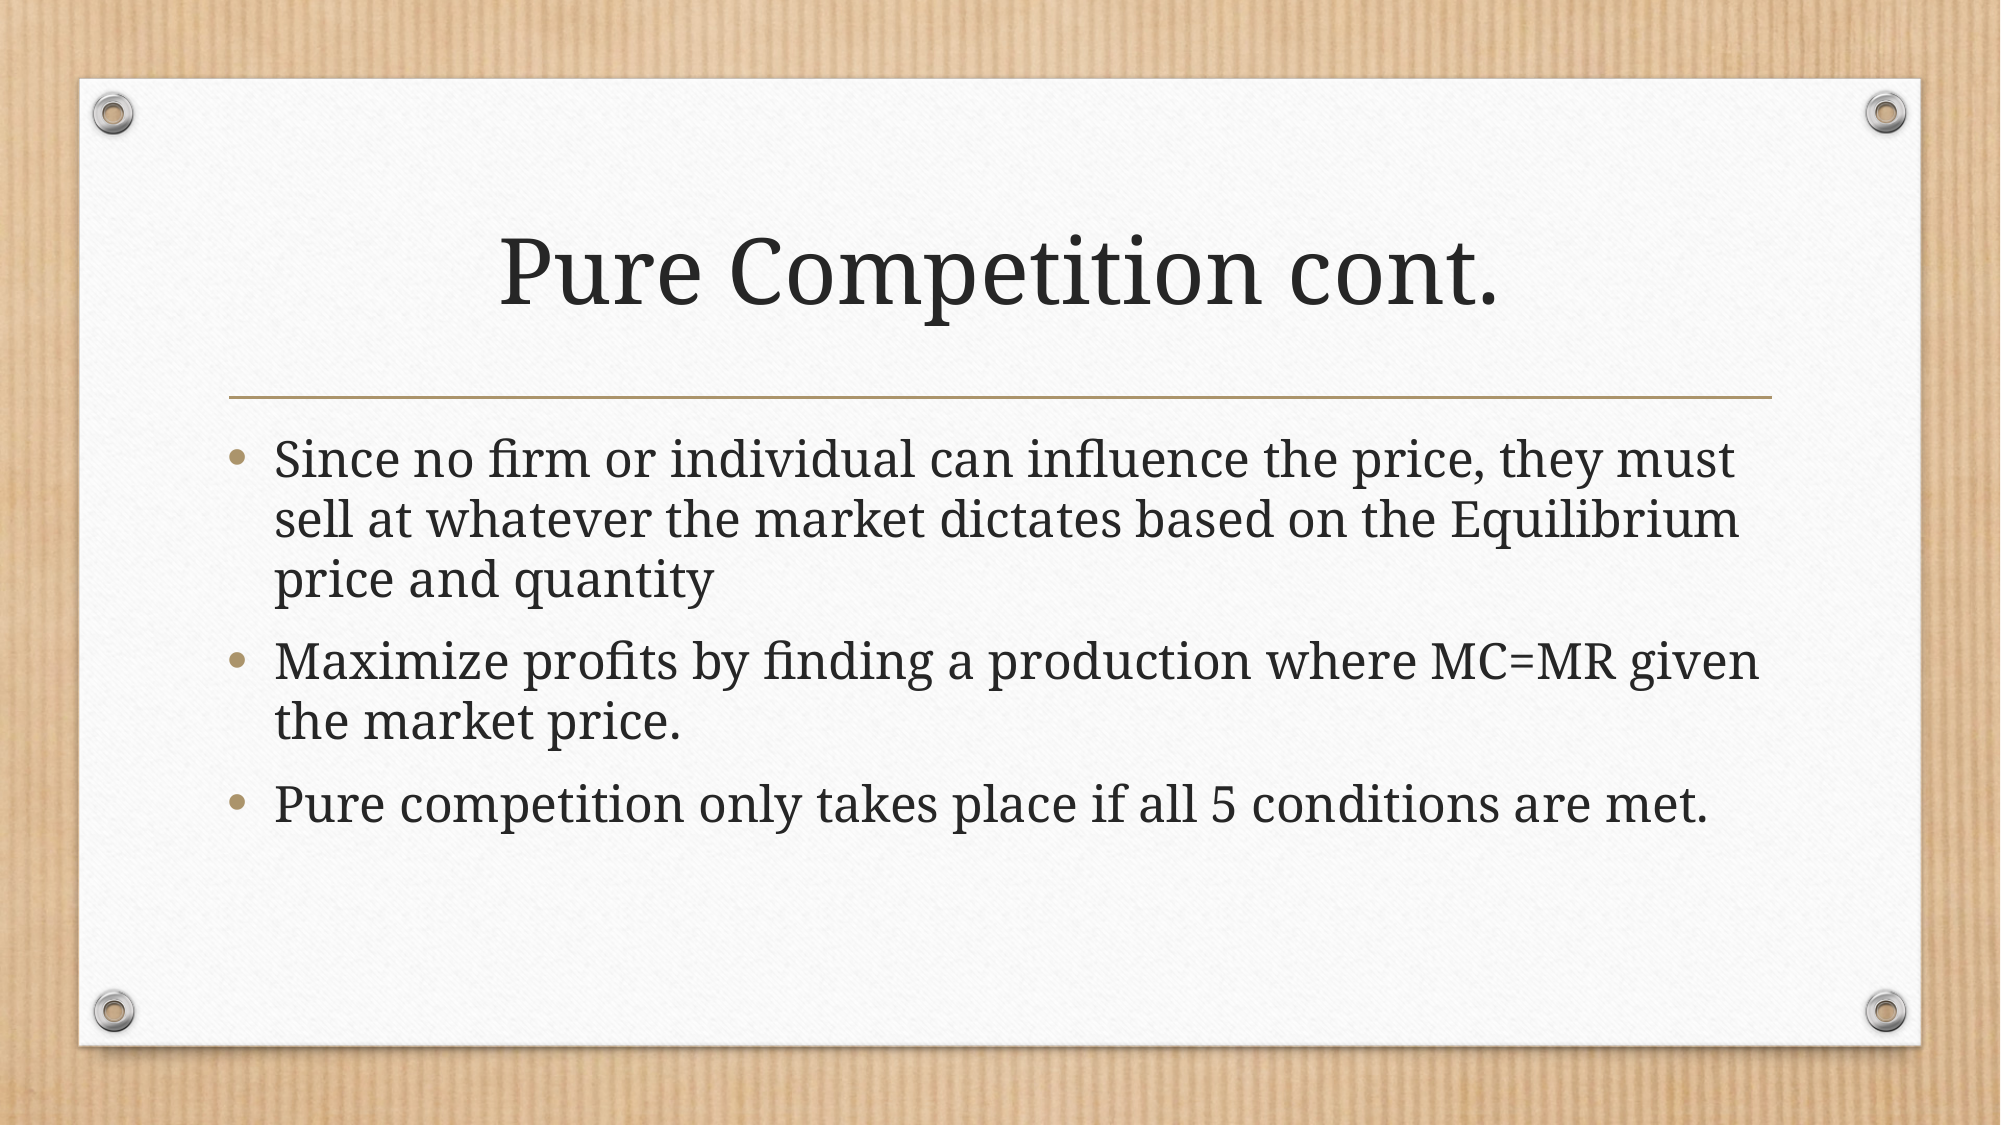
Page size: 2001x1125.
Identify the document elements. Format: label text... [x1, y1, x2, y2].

title Pure Competition cont. [212, 161, 1788, 375]
list Since no firm or individual can influence the price, they must sell at whatever the market dictates based on the Equilibrium price and quantity Maximize profits by finding a production where MC=MR given the market price. Pure competition only takes place if all 5 conditions are met. [212, 419, 1788, 964]
picture [0, 0, 2001, 1125]
